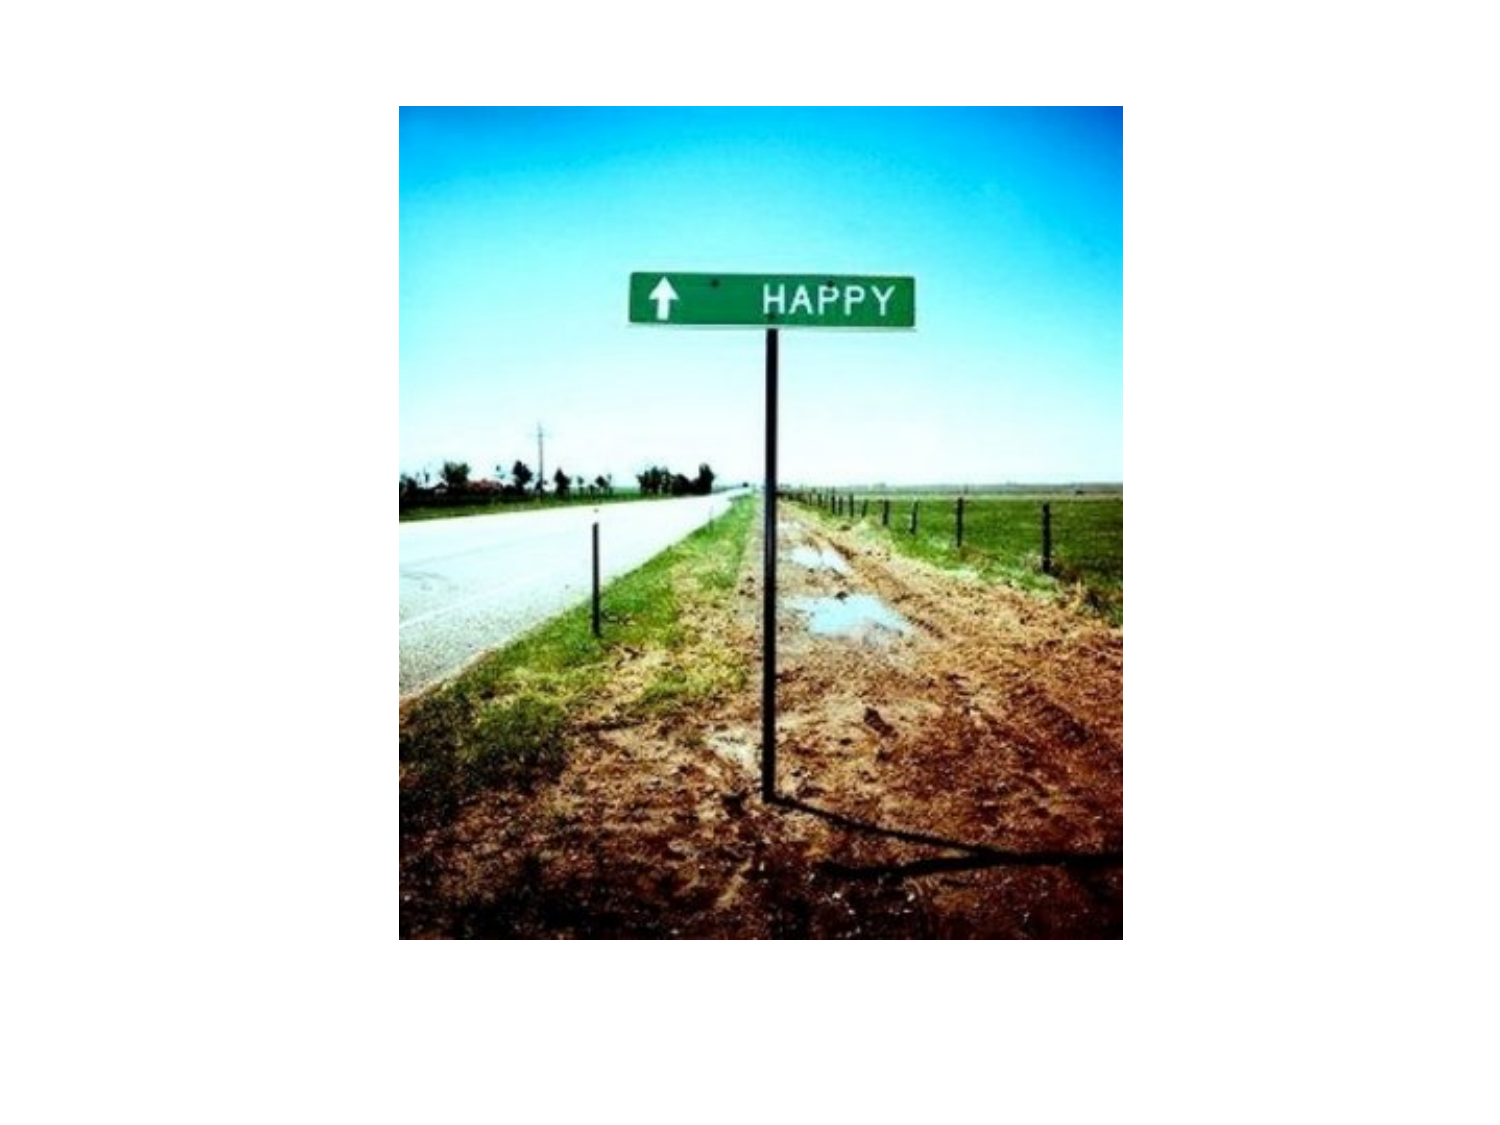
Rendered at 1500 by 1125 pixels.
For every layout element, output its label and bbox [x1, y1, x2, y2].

picture [399, 106, 467, 117]
picture [1008, 106, 1123, 172]
picture [399, 121, 1123, 941]
